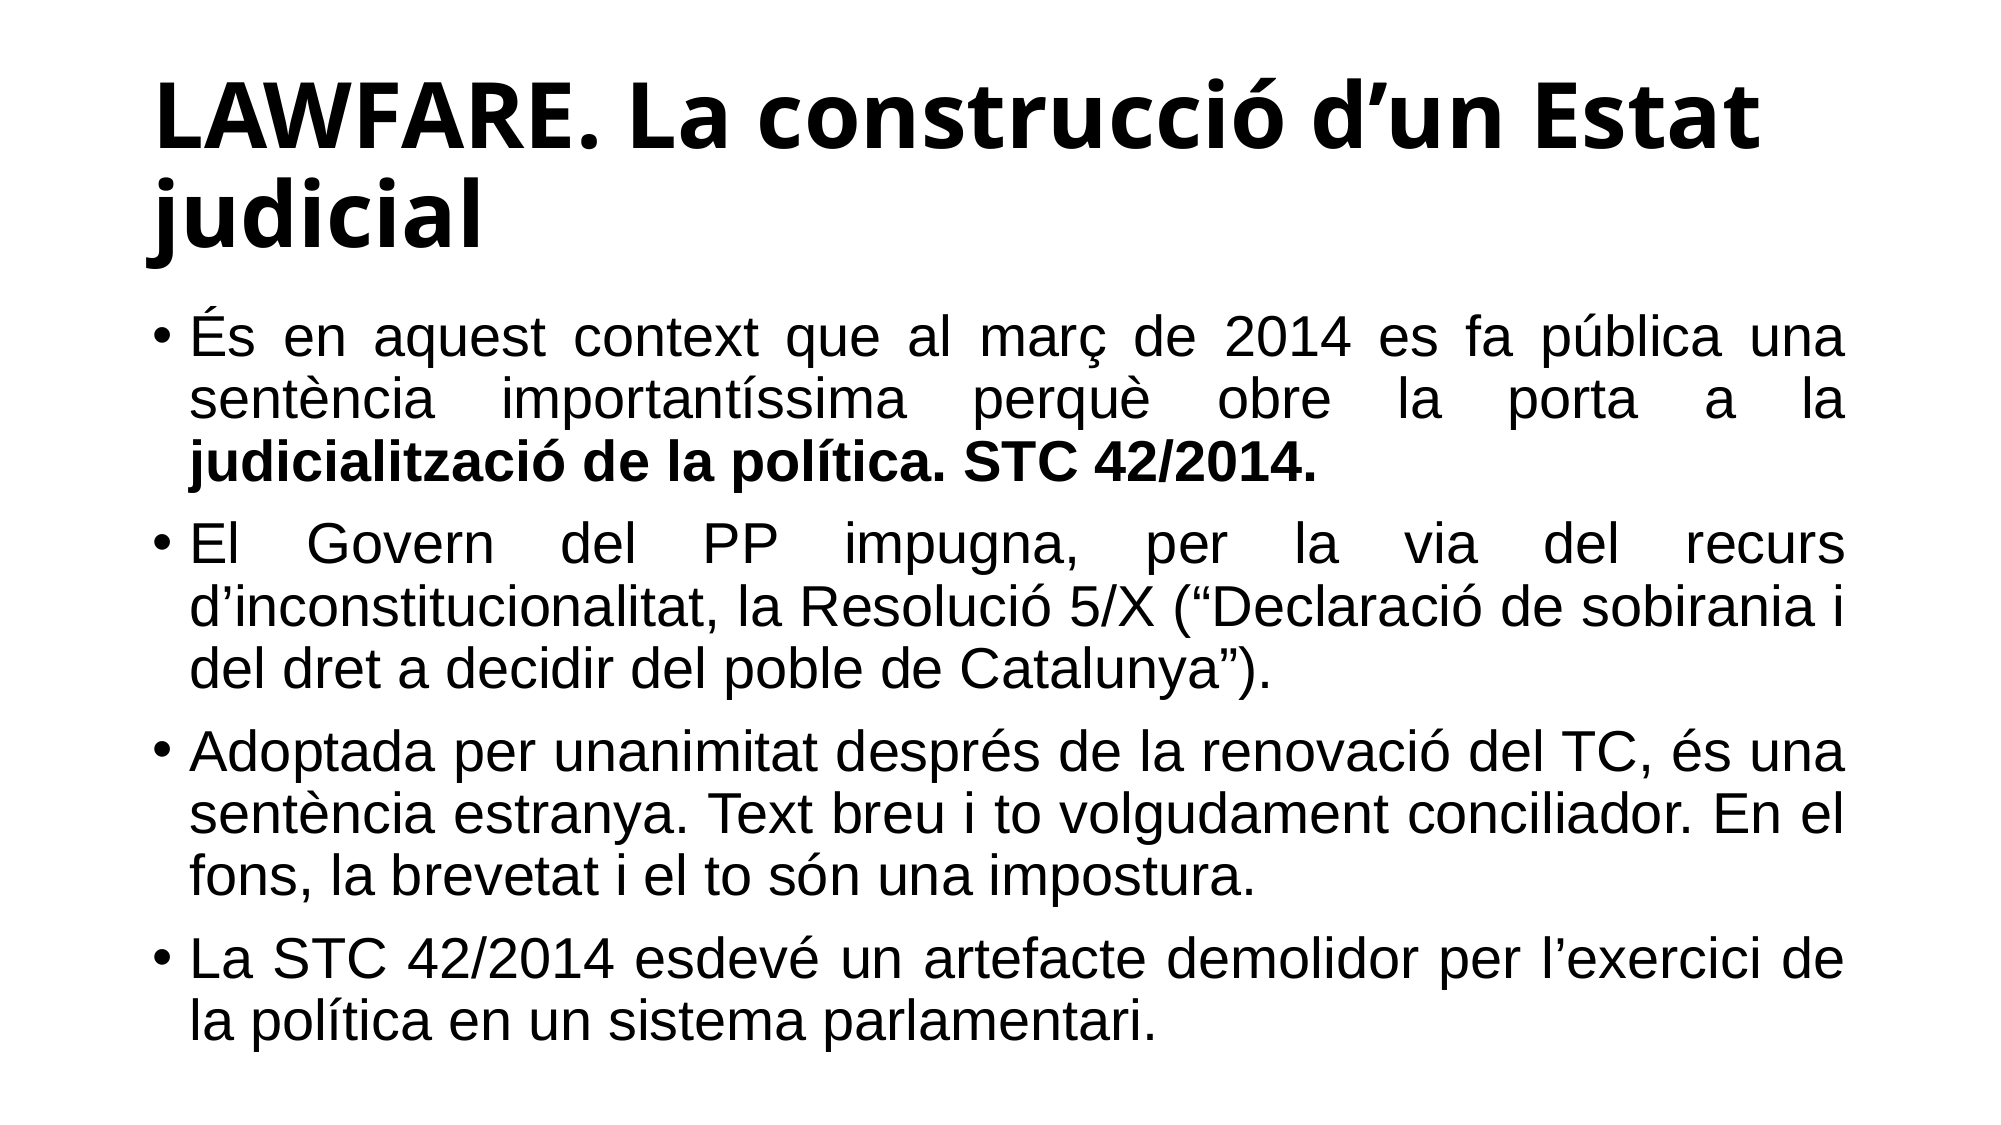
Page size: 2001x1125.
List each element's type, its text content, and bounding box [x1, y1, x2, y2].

title LAWFARE. La construcció d’un Estat judicial [137, 59, 1863, 278]
list És en aquest context que al març de 2014 es fa pública una sentència importantíssima perquè obre la porta a la judicialització de la política. STC 42/2014. El Govern del PP impugna, per la via del recurs d’inconstitucionalitat, la Resolució 5/X (“Declaració de sobirania i del dret a decidir del poble de Catalunya”). Adoptada per unanimitat després de la renovació del TC, és una sentència estranya. Text breu i to volgudament conciliador. En el fons, la brevetat i el to són una impostura. La STC 42/2014 esdevé un artefacte demolidor per l’exercici de la política en un sistema parlamentari. [137, 299, 1863, 1066]
